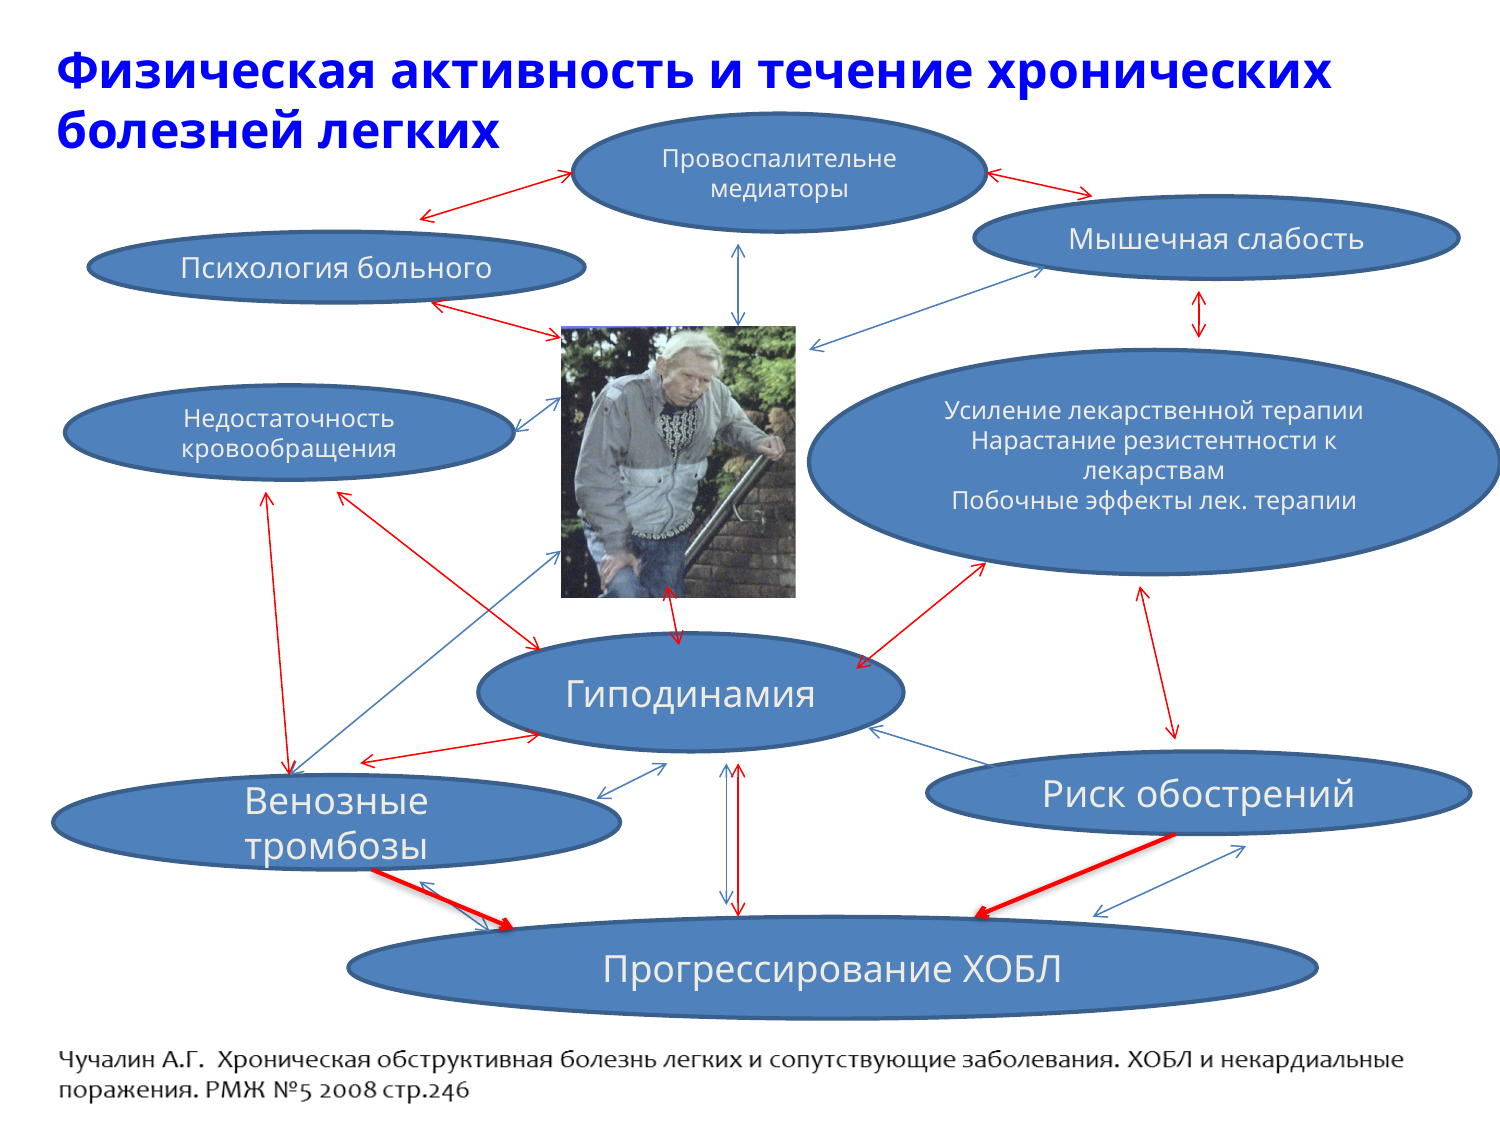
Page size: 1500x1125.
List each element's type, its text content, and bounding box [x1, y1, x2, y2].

text_box Физическая активность и течение хронических болезней легких [41, 30, 1459, 166]
text_box Венозные тромбозы [51, 774, 623, 872]
text_box Риск обострений [925, 749, 1473, 837]
text_box Провоспалительне медиаторы [570, 166, 989, 234]
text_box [855, 562, 987, 669]
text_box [596, 762, 668, 799]
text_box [1180, 845, 1247, 918]
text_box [293, 550, 562, 776]
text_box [336, 491, 541, 651]
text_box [371, 869, 514, 929]
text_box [808, 266, 1046, 351]
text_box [666, 585, 680, 646]
text_box Недостаточность кровообращения [62, 383, 514, 482]
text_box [418, 172, 573, 221]
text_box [985, 172, 1093, 197]
picture [41, 1035, 1471, 1125]
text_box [1139, 585, 1176, 740]
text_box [265, 491, 290, 776]
text_box Мышечная слабость [972, 194, 1461, 282]
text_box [513, 396, 562, 433]
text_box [974, 833, 1176, 918]
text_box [430, 302, 562, 339]
picture [560, 326, 796, 599]
text_box Усиление лекарственной терапии Нарастание резистентности к лекарствам Побочные эффекты лек. терапии [806, 347, 1500, 577]
text_box Гиподинамия [565, 631, 906, 754]
text_box Психология больного [86, 229, 587, 305]
text_box Прогрессирование ХОБЛ [346, 914, 1319, 1021]
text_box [867, 727, 1022, 776]
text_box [359, 733, 541, 764]
